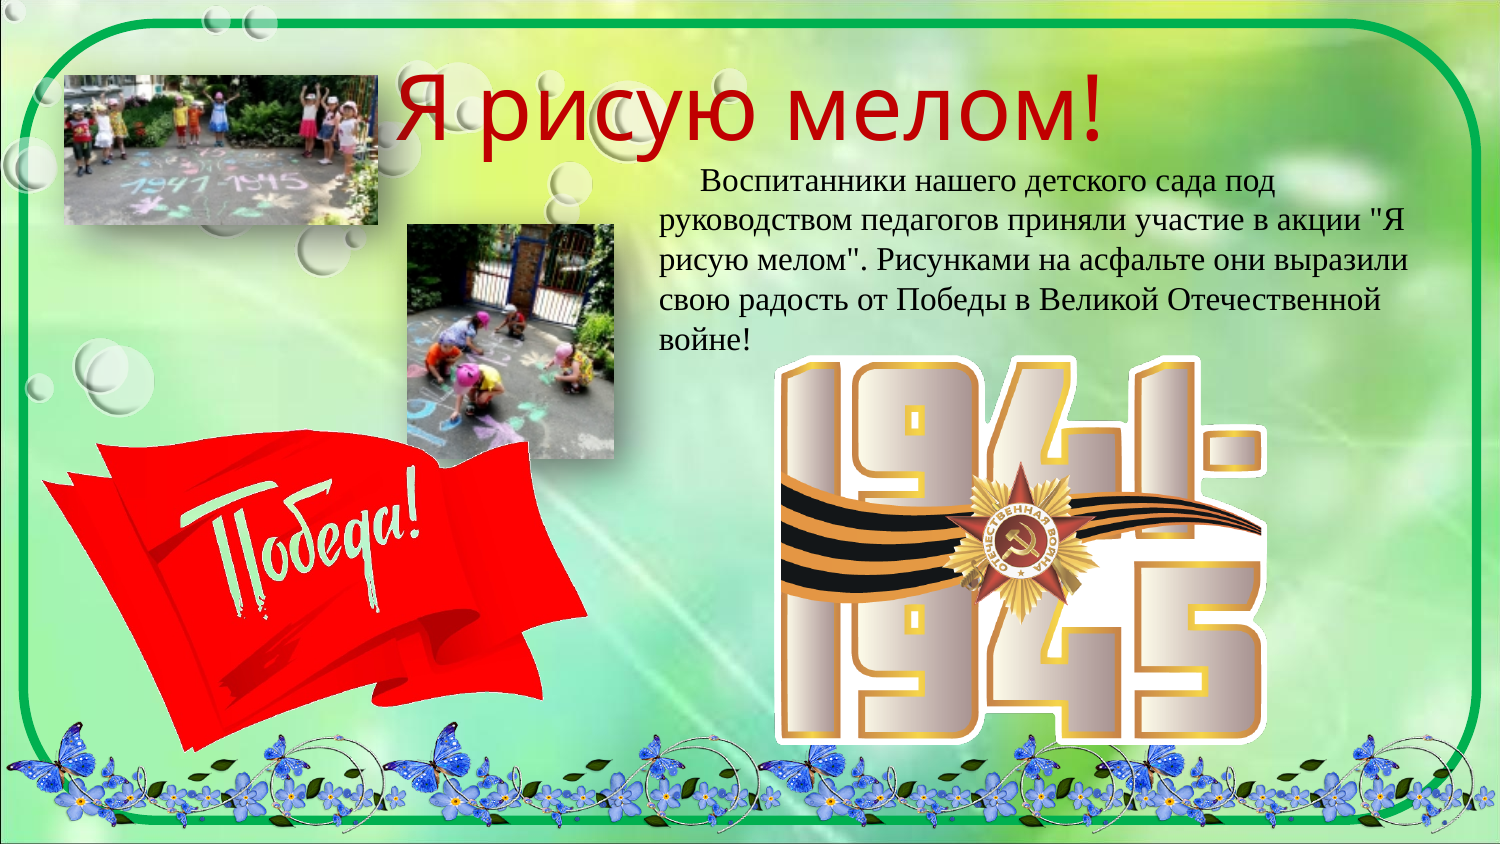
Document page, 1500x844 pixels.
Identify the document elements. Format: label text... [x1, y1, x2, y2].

picture [0, 0, 1500, 844]
title Я рисую мелом! [75, 33, 1425, 175]
list Воспитанники нашего детского сада под руководством педагогов приняли участие в акции "Я рисую мелом". Рисунками на асфальте они выразили свою радость от Победы в Великой Отечественной войне! [643, 150, 1425, 754]
